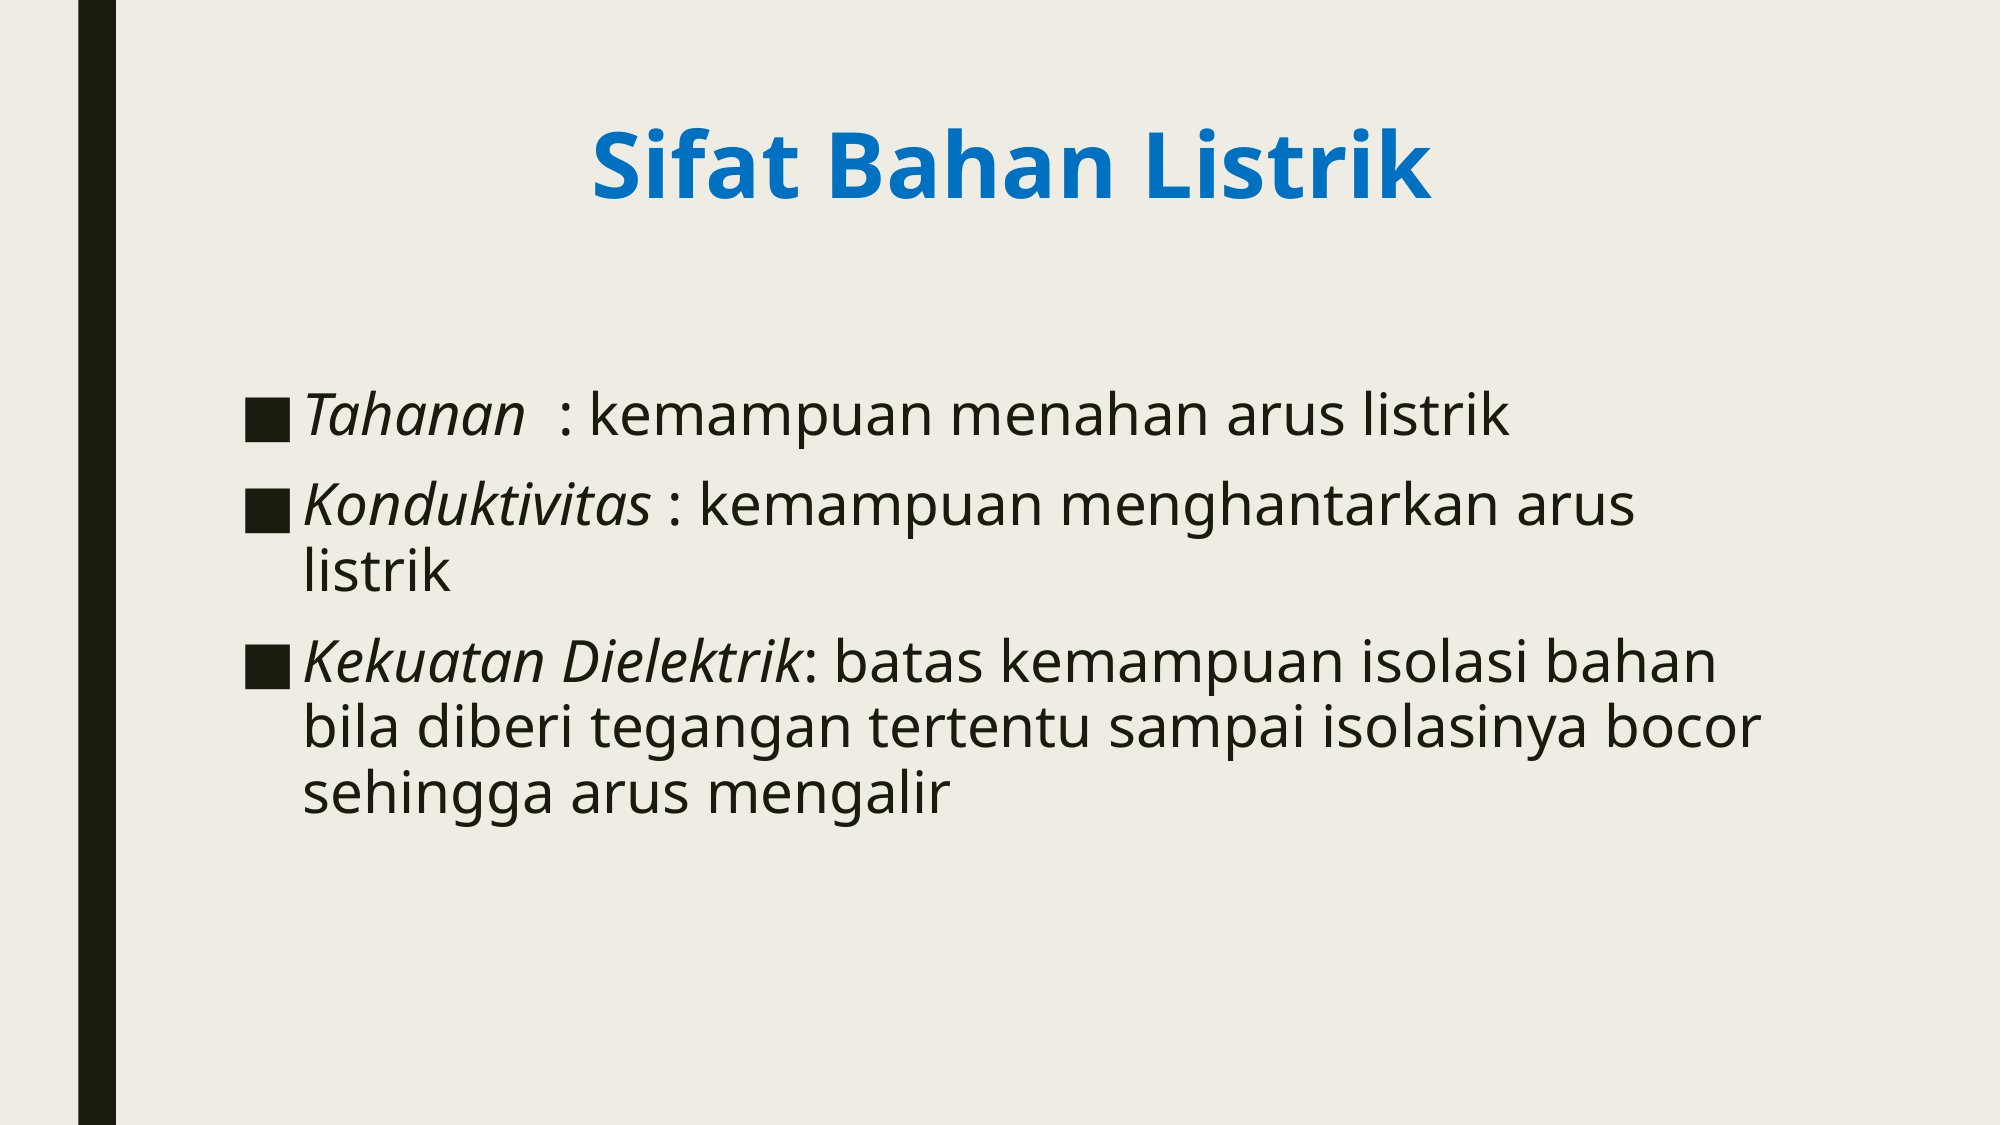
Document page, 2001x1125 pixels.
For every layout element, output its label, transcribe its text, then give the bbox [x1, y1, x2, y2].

list Tahanan : kemampuan menahan arus listrik Konduktivitas : kemampuan menghantarkan arus listrik Kekuatan Dielektrik: batas kemampuan isolasi bahan bila diberi tegangan tertentu sampai isolasinya bocor sehingga arus mengalir [225, 375, 1800, 963]
title Sifat Bahan Listrik [225, 112, 1800, 241]
